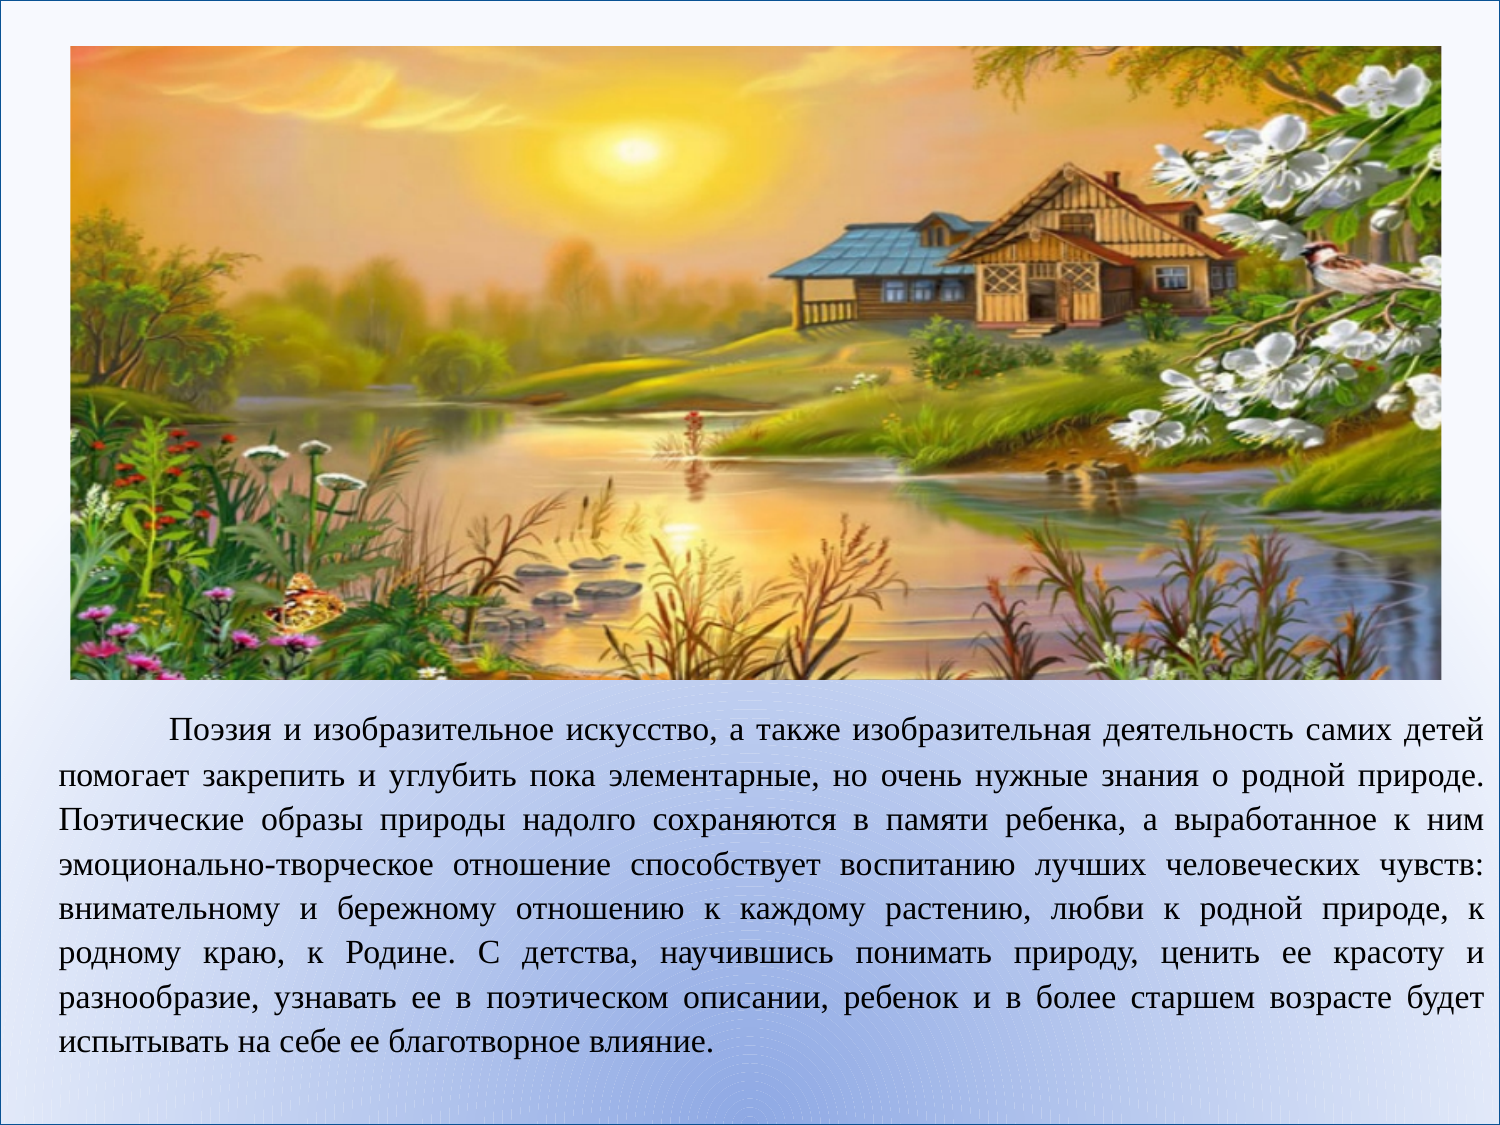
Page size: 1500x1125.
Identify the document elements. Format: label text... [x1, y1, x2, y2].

picture [70, 46, 1442, 680]
list Поэзия и изобразительное искусство, а также изобразительная деятельность самих детей помогает закрепить и углубить пока элементарные, но очень нужные знания о родной природе. Поэтические образы природы надолго сохраняются в памяти ребенка, а выработанное к ним эмоционально-творческое отношение способствует воспитанию лучших человеческих чувств: внимательному и бережному отношению к каждому растению, любви к родной природе, к родному краю, к Родине. С детства, научившись понимать природу, ценить ее красоту и разнообразие, узнавать ее в поэтическом описании, ребенок и в более старшем возрасте будет испытывать на себе ее благотворное влияние. [0, 0, 1500, 1125]
